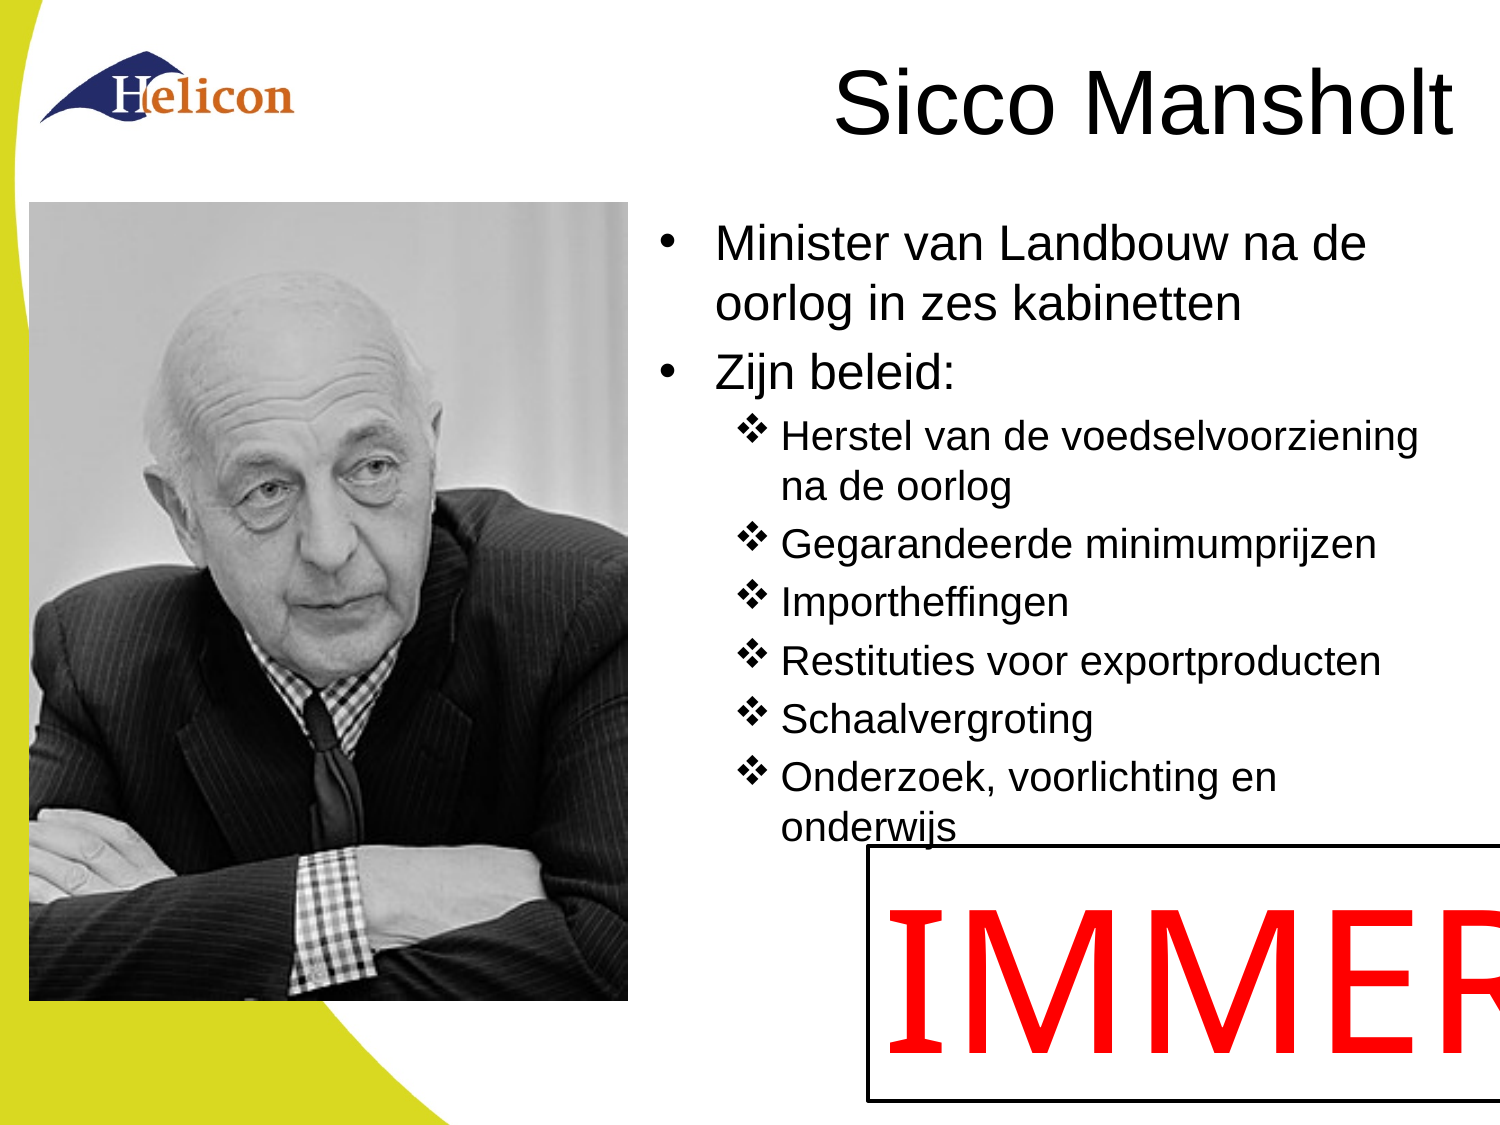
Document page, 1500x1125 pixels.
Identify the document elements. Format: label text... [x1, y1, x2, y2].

picture [0, 0, 1500, 1125]
title Sicco Mansholt [120, 4, 1471, 192]
list Minister van Landbouw na de oorlog in zes kabinetten Zijn beleid: Herstel van de voedselvoorziening na de oorlog Gegarandeerde minimumprijzen Importheffingen Restituties voor exportproducten Schaalvergroting Onderzoek, voorlichting en onderwijs [643, 202, 1471, 1005]
text_box IMMERS [868, 845, 1500, 1101]
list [29, 202, 628, 1001]
